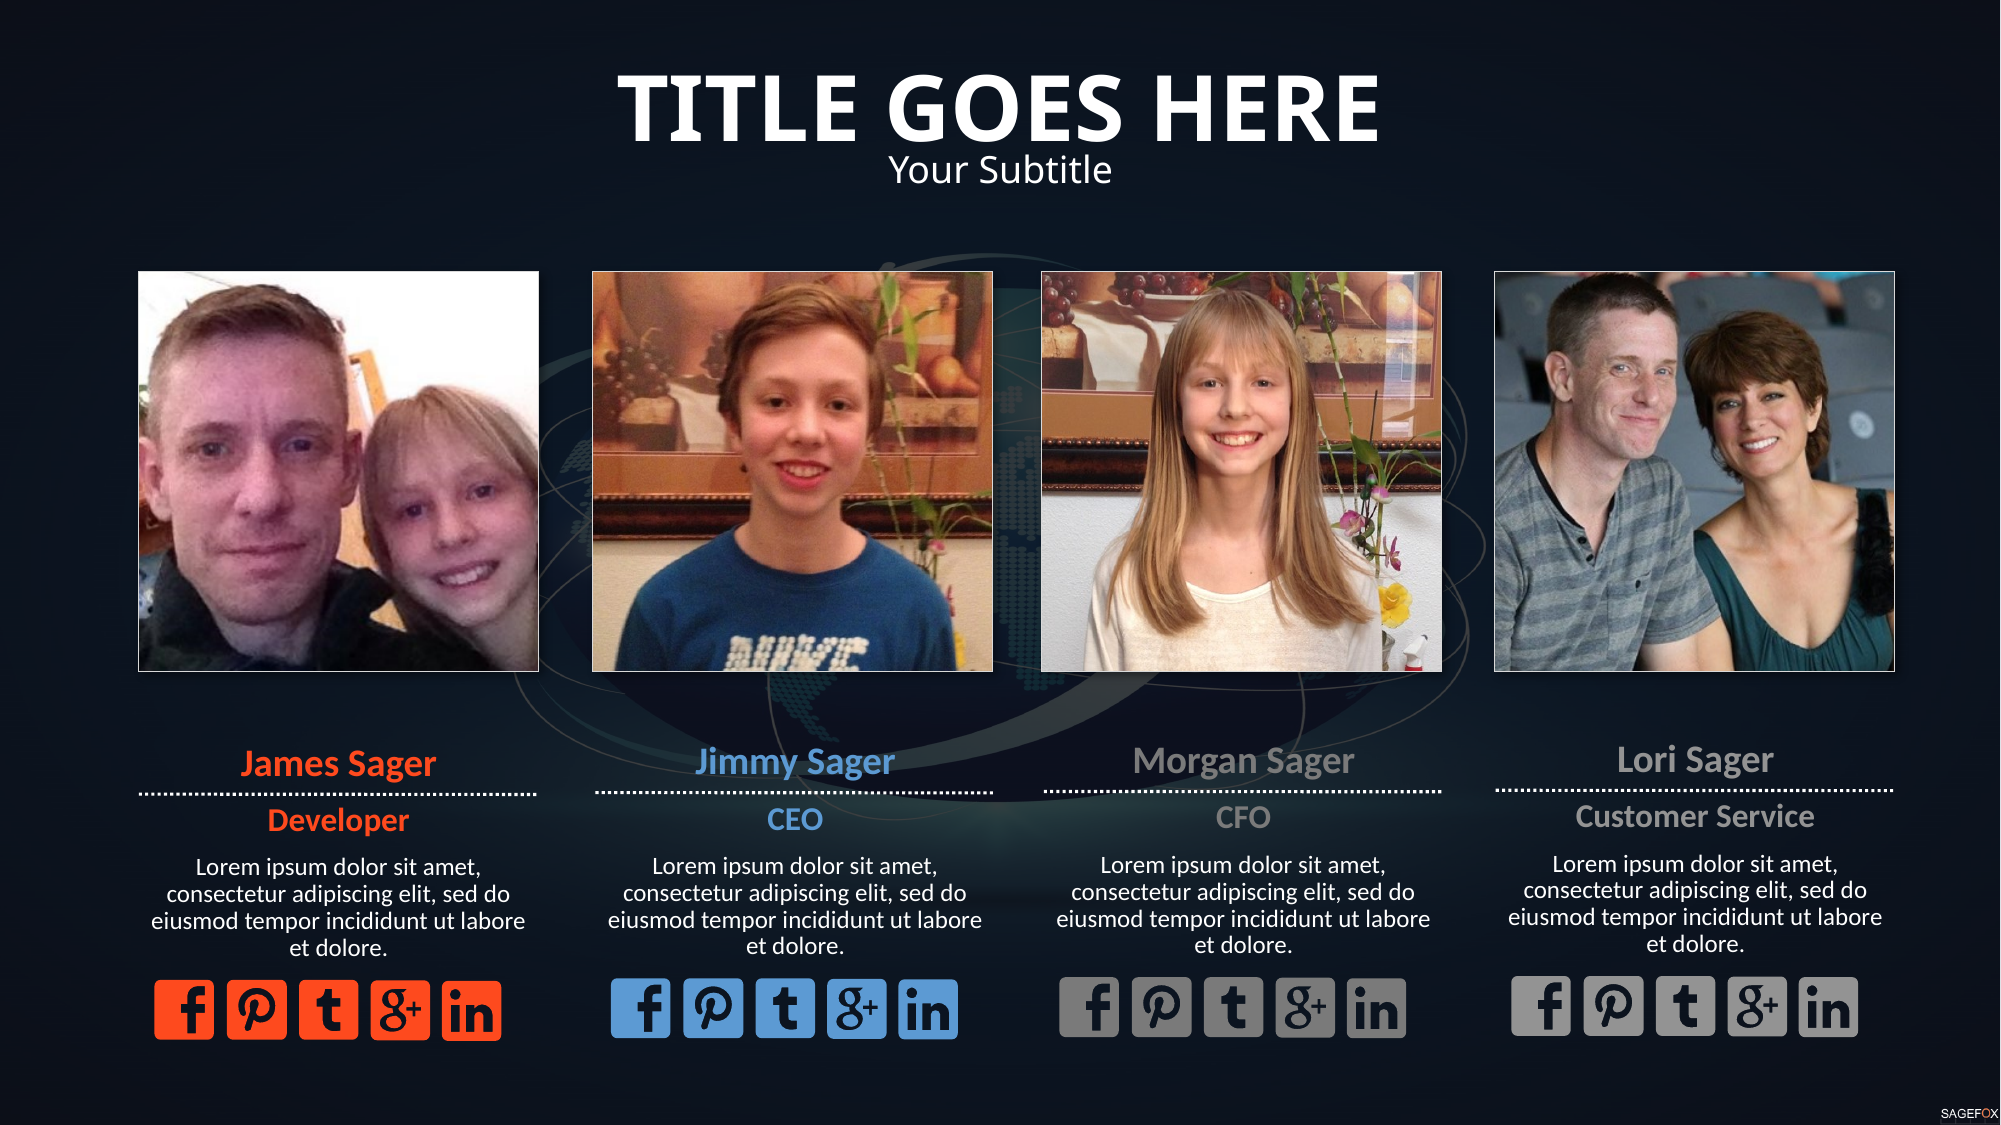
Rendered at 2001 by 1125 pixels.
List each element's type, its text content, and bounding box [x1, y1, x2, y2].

text_box Customer Service [1520, 796, 1871, 839]
text_box James Sager [163, 742, 514, 785]
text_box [1511, 976, 1859, 1038]
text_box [610, 978, 958, 1040]
text_box Jimmy Sager [620, 740, 971, 784]
picture [1940, 0, 2001, 1125]
text_box CFO [1068, 797, 1419, 840]
text_box Developer [163, 799, 514, 842]
text_box Lori Sager [1520, 738, 1871, 781]
text_box Lorem ipsum dolor sit amet, consectetur adipiscing elit, sed do eiusmod tempor incididunt ut labore et dolore. [1495, 850, 1896, 964]
text_box CEO [620, 798, 971, 841]
text_box Morgan Sager [1068, 739, 1419, 782]
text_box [154, 979, 502, 1041]
text_box [1494, 271, 1896, 673]
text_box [548, 42, 1452, 199]
text_box Lorem ipsum dolor sit amet, consectetur adipiscing elit, sed do eiusmod tempor incididunt ut labore et dolore. [138, 854, 539, 968]
text_box Lorem ipsum dolor sit amet, consectetur adipiscing elit, sed do eiusmod tempor incididunt ut labore et dolore. [595, 852, 996, 966]
text_box [138, 270, 540, 672]
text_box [1059, 977, 1407, 1039]
text_box Lorem ipsum dolor sit amet, consectetur adipiscing elit, sed do eiusmod tempor incididunt ut labore et dolore. [1043, 851, 1444, 965]
text_box [1040, 270, 1442, 672]
text_box [591, 270, 993, 672]
